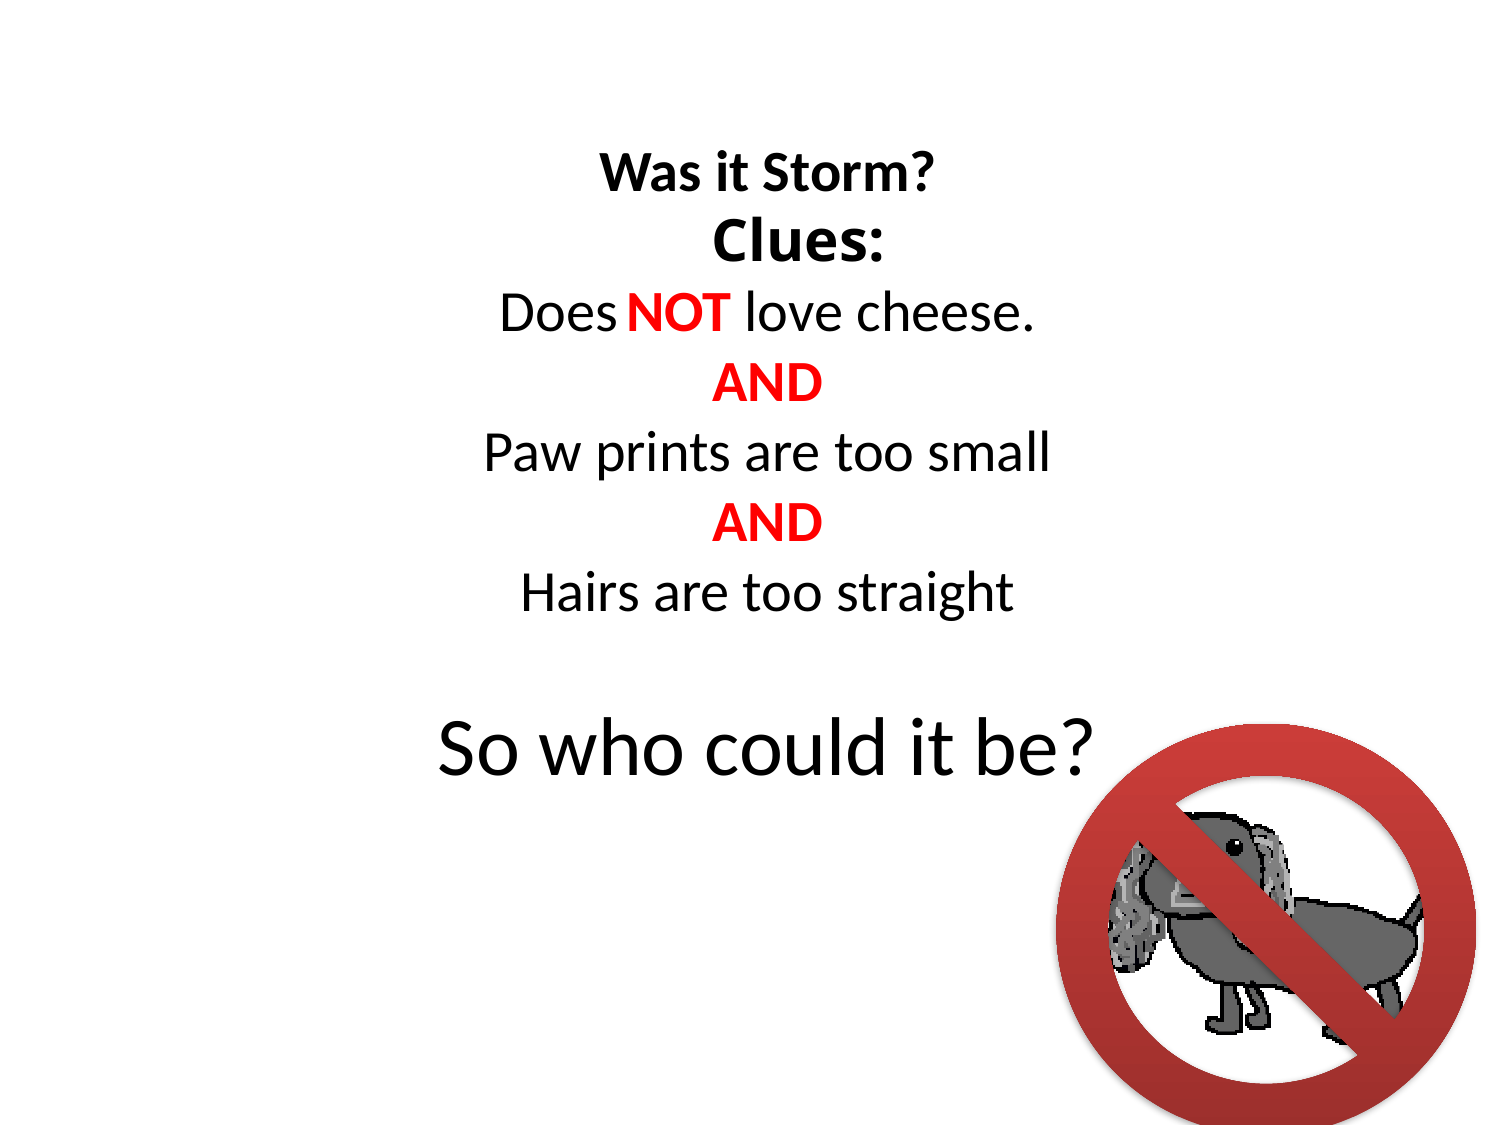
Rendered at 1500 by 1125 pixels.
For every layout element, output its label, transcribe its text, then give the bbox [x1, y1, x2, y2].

text_box [1100, 1055, 1433, 1125]
picture [1099, 810, 1433, 1049]
text_box Was it Storm? Clues: Does NOT love cheese. AND Paw prints are too small AND Hairs are too straight So who could it be? [383, 125, 1152, 870]
text_box [1056, 723, 1477, 1050]
